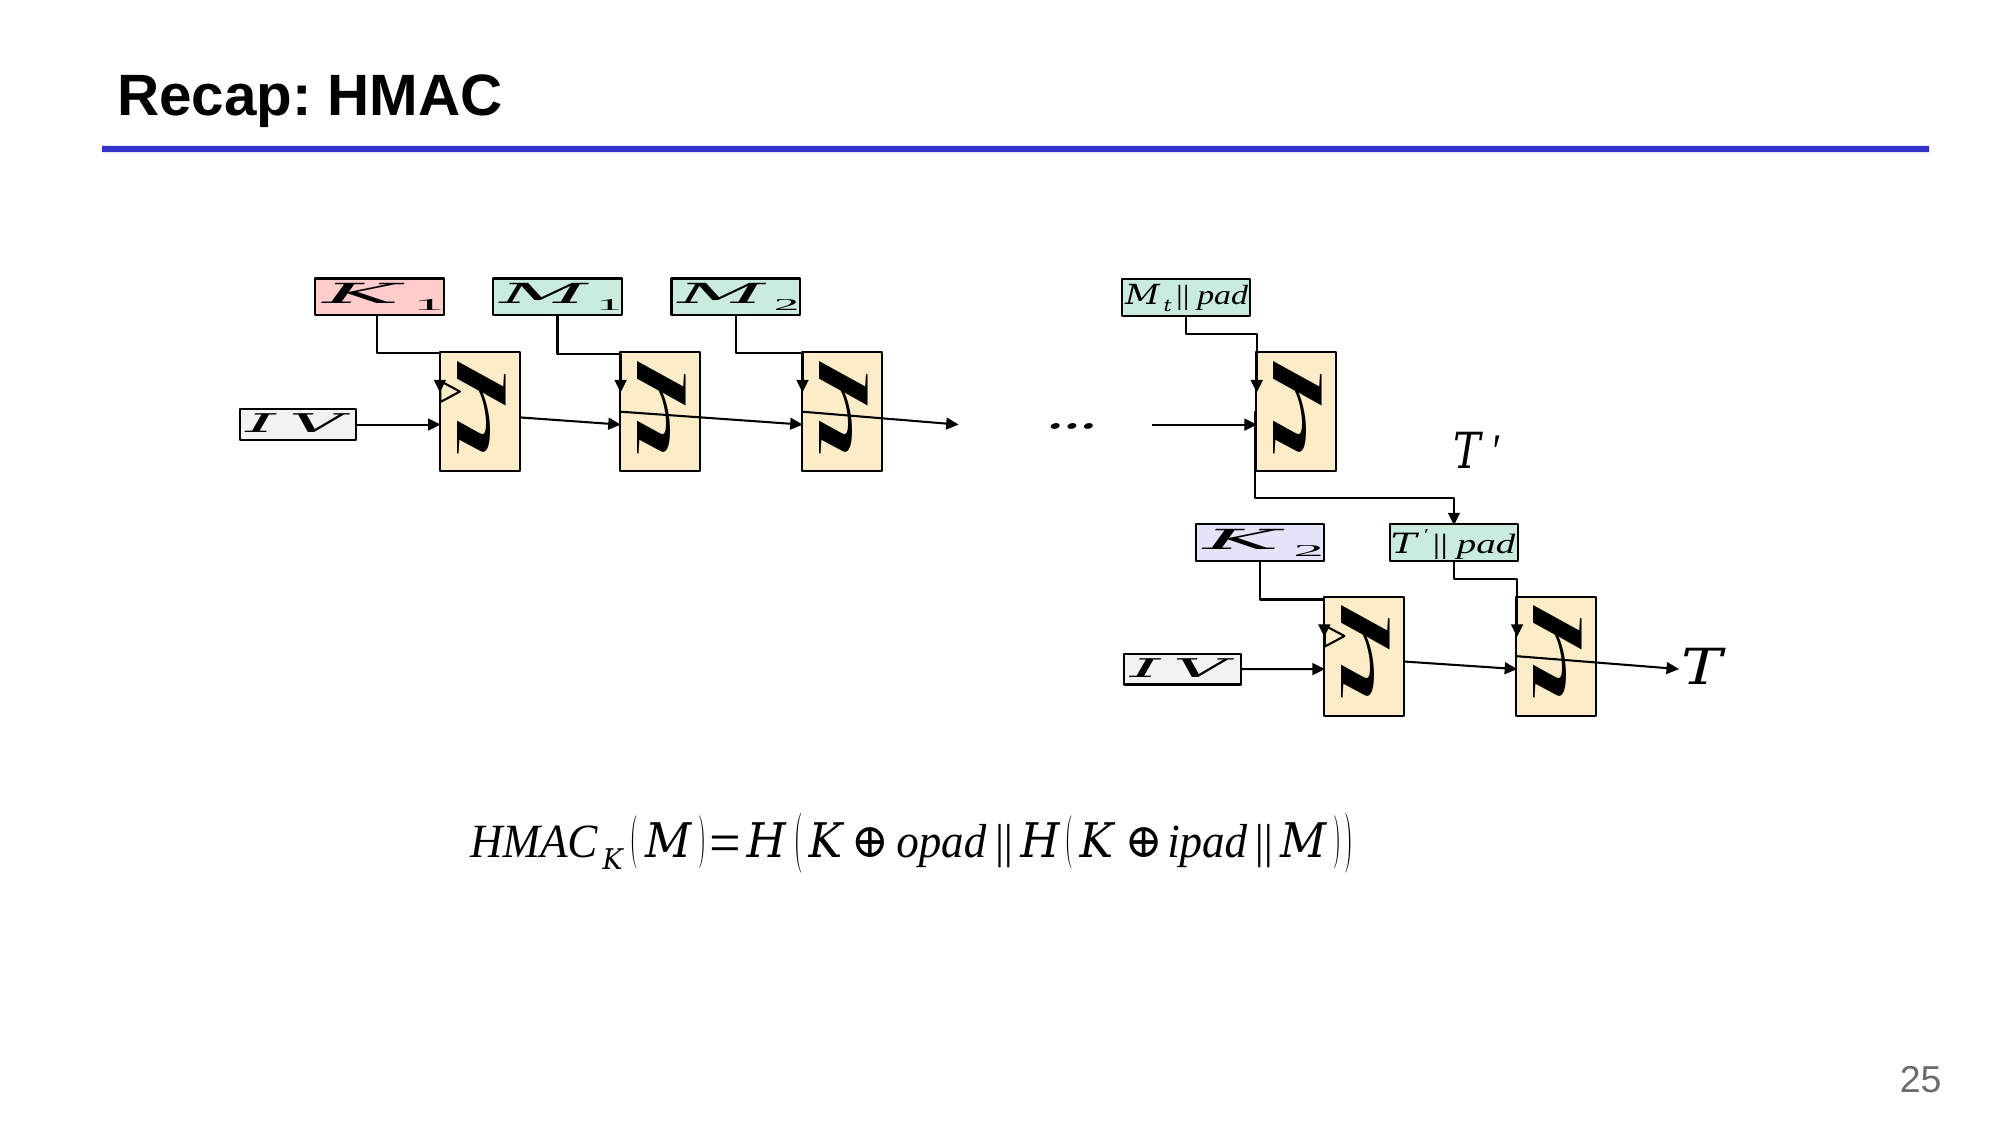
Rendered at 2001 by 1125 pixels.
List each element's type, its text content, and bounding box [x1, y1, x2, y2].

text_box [1253, 565, 1331, 631]
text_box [1343, 415, 1445, 535]
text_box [549, 321, 629, 386]
text_box [1324, 631, 1345, 647]
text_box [1446, 566, 1525, 631]
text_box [729, 319, 809, 388]
title Recap: HMAC [102, 54, 1930, 130]
text_box [440, 387, 460, 403]
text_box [369, 321, 448, 386]
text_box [1182, 318, 1261, 390]
slide_number 25 [1539, 1047, 1957, 1101]
